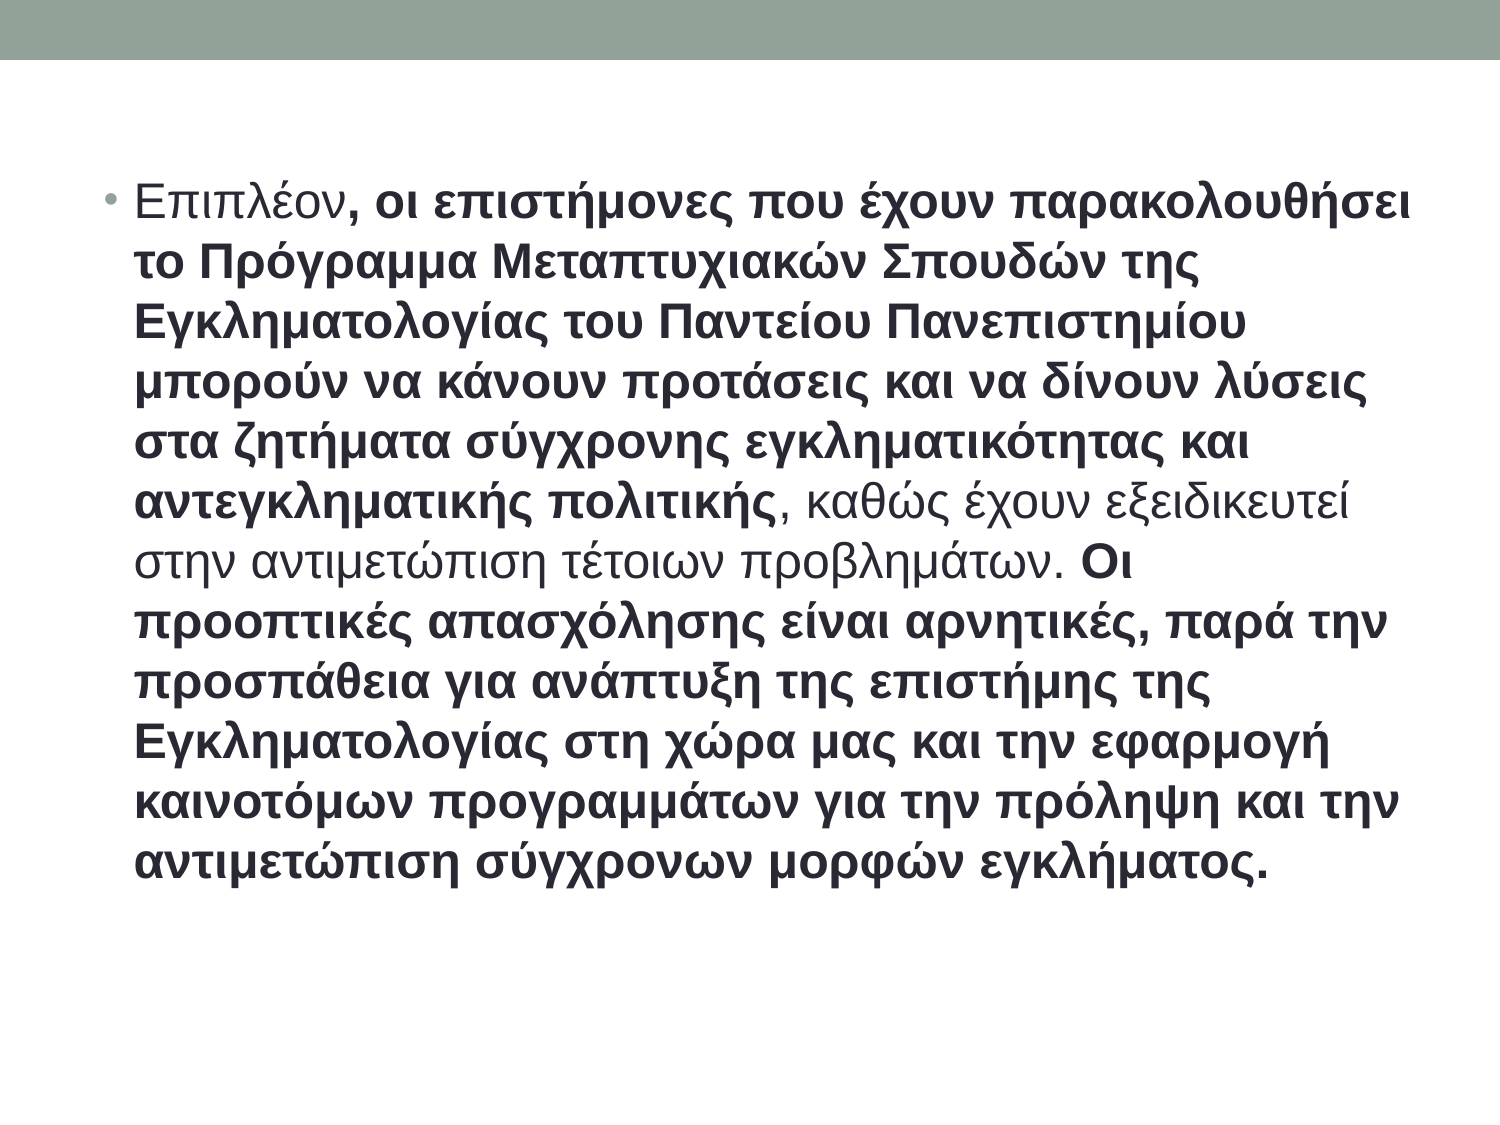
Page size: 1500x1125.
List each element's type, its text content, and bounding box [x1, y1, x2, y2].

list Επιπλέον, οι επιστήμονες που έχουν παρακολουθήσει το Πρόγραμμα Μεταπτυχιακών Σπουδών της Εγκληματολογίας του Παντείου Πανεπιστημίου μπορούν να κάνουν προτάσεις και να δίνουν λύσεις στα ζητήματα σύγχρονης εγκληματικότητας και αντεγκληματικής πολιτικής, καθώς έχουν εξειδικευτεί στην αντιμετώπιση τέτοιων προβλημάτων. Οι προοπτικές απασχόλησης είναι αρνητικές, παρά την προσπάθεια για ανάπτυξη της επιστήμης της Εγκληματολογίας στη χώρα μας και την εφαρμογή καινοτόμων προγραμμάτων για την πρόληψη και την αντιμετώπιση σύγχρονων μορφών εγκλήματος. [88, 160, 1439, 961]
